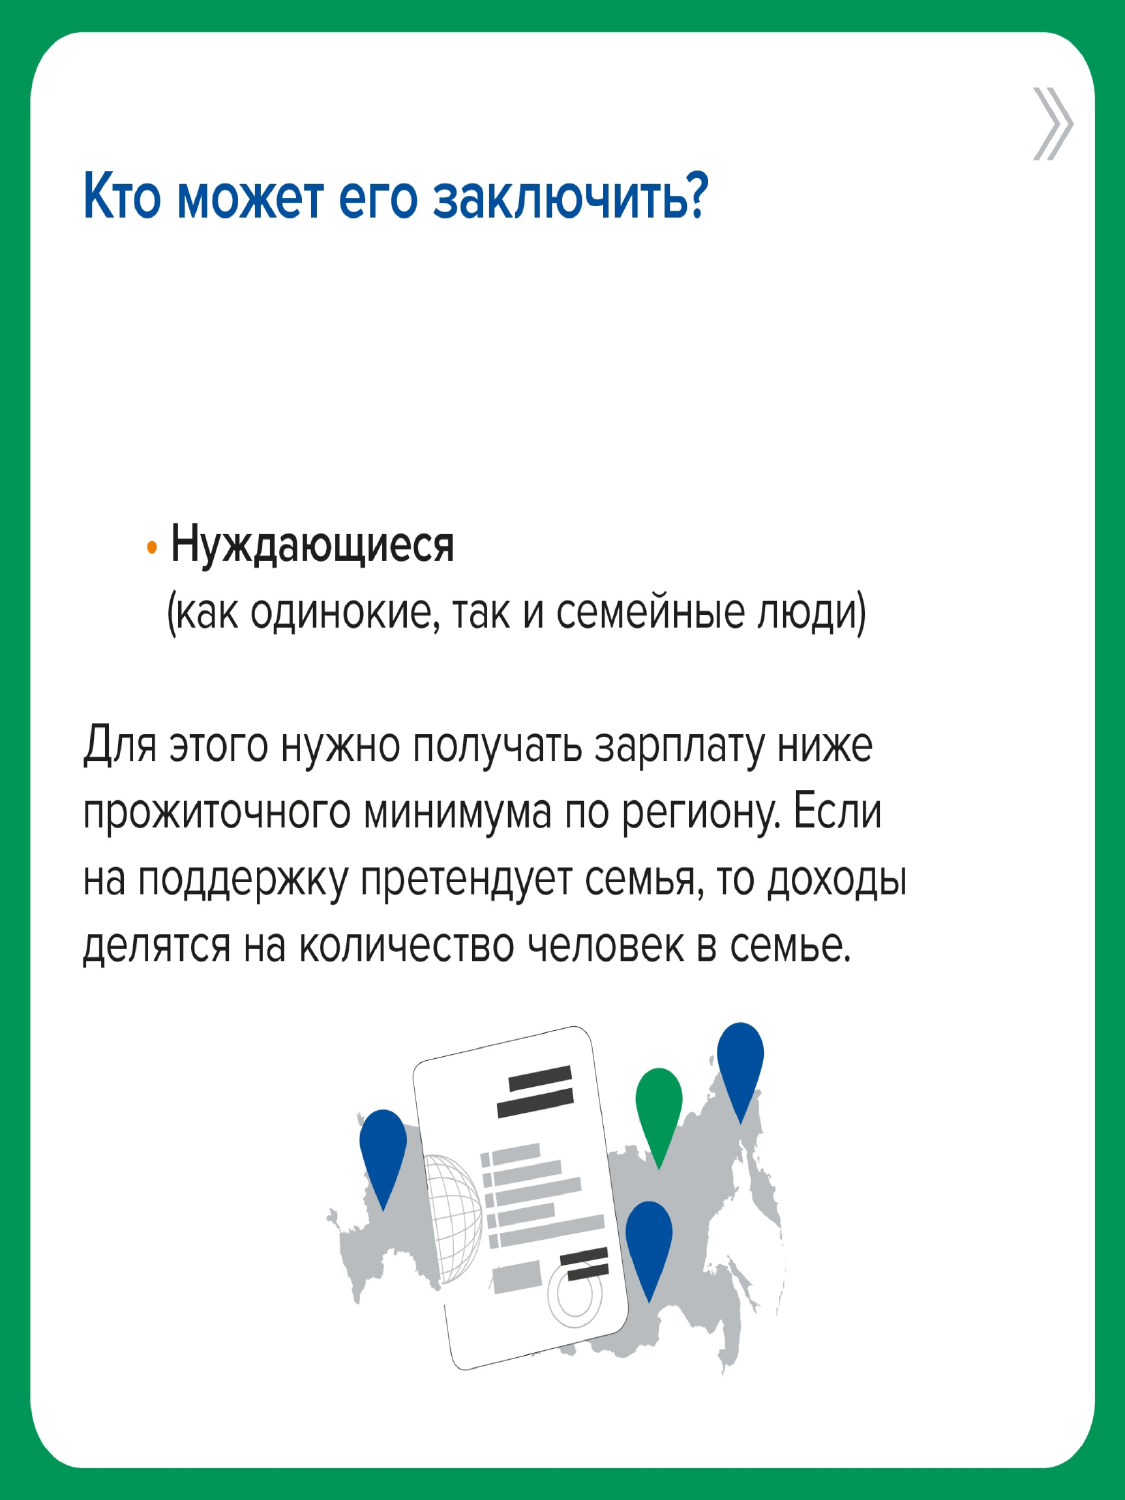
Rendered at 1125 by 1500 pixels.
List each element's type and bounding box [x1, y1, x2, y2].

list [0, 0, 1125, 1500]
